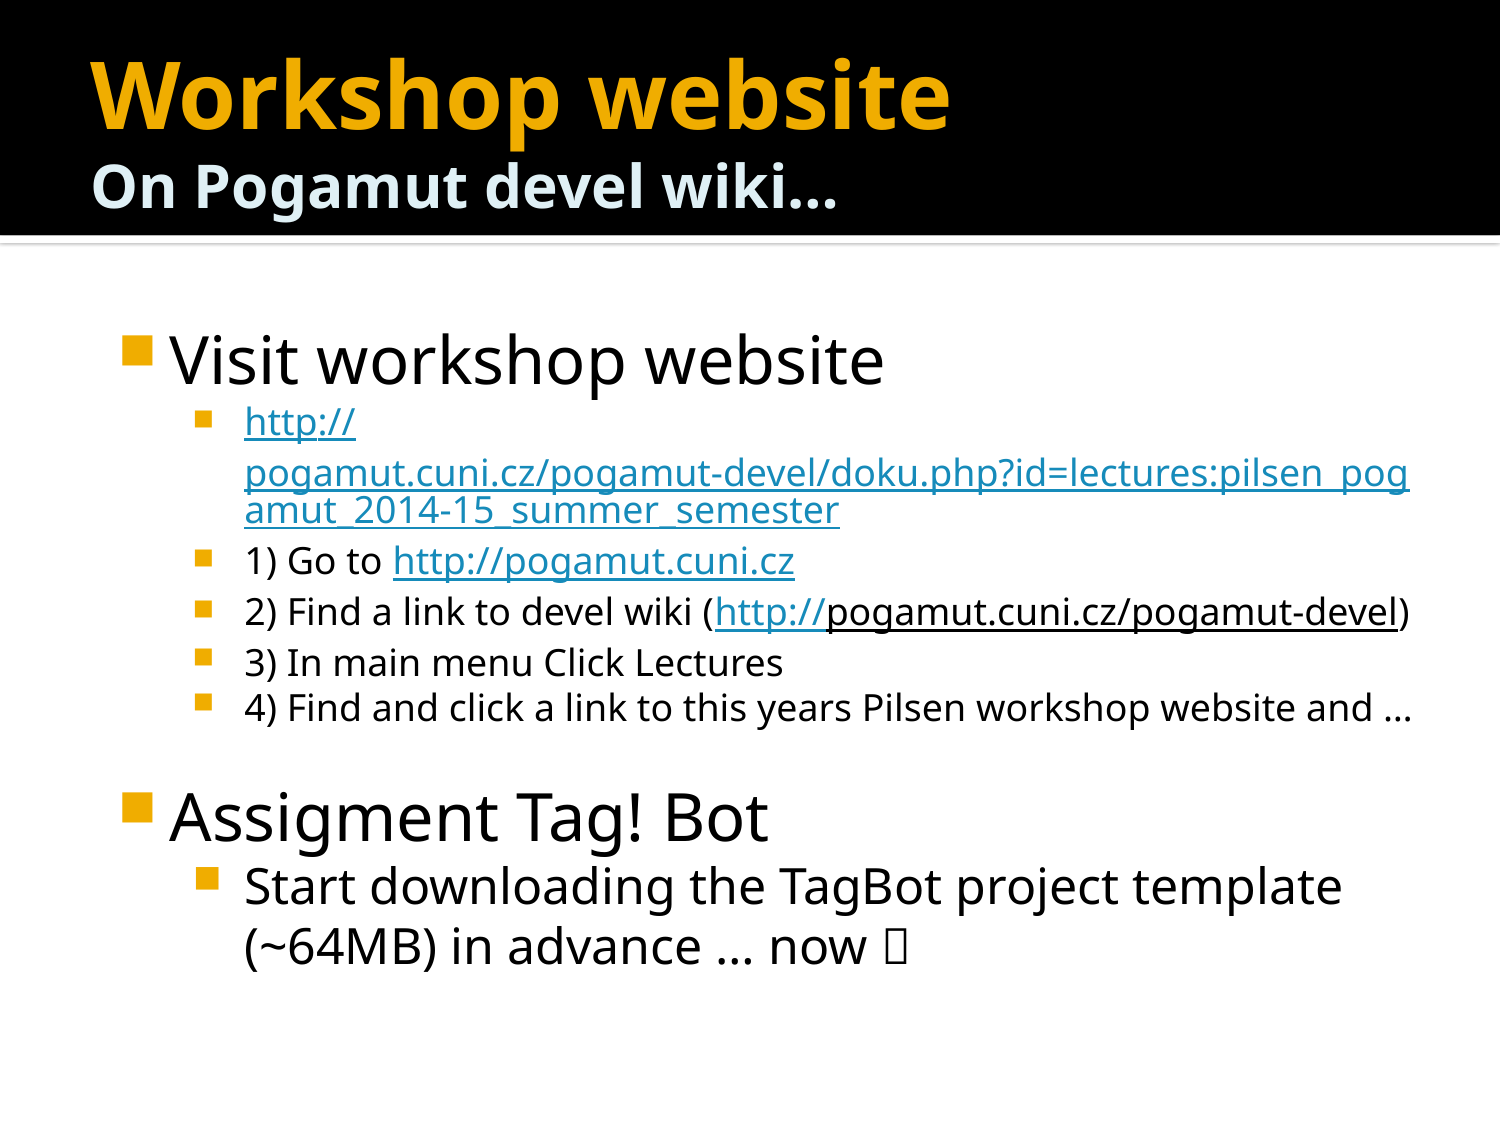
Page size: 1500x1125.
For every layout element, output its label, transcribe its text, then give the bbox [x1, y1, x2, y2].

text_box Visit workshop website http://pogamut.cuni.cz/pogamut-devel/doku.php?id=lectures:pilsen_pogamut_2014-15_summer_semester 1) Go to http://pogamut.cuni.cz 2) Find a link to devel wiki (http://pogamut.cuni.cz/pogamut-devel) 3) In main menu Click Lectures 4) Find and click a link to this years Pilsen workshop website and … Assigment Tag! Bot Start downloading the TagBot project template (~64MB) in advance … now  [88, 302, 1439, 1062]
title Workshop website On Pogamut devel wiki… [75, 25, 1425, 231]
